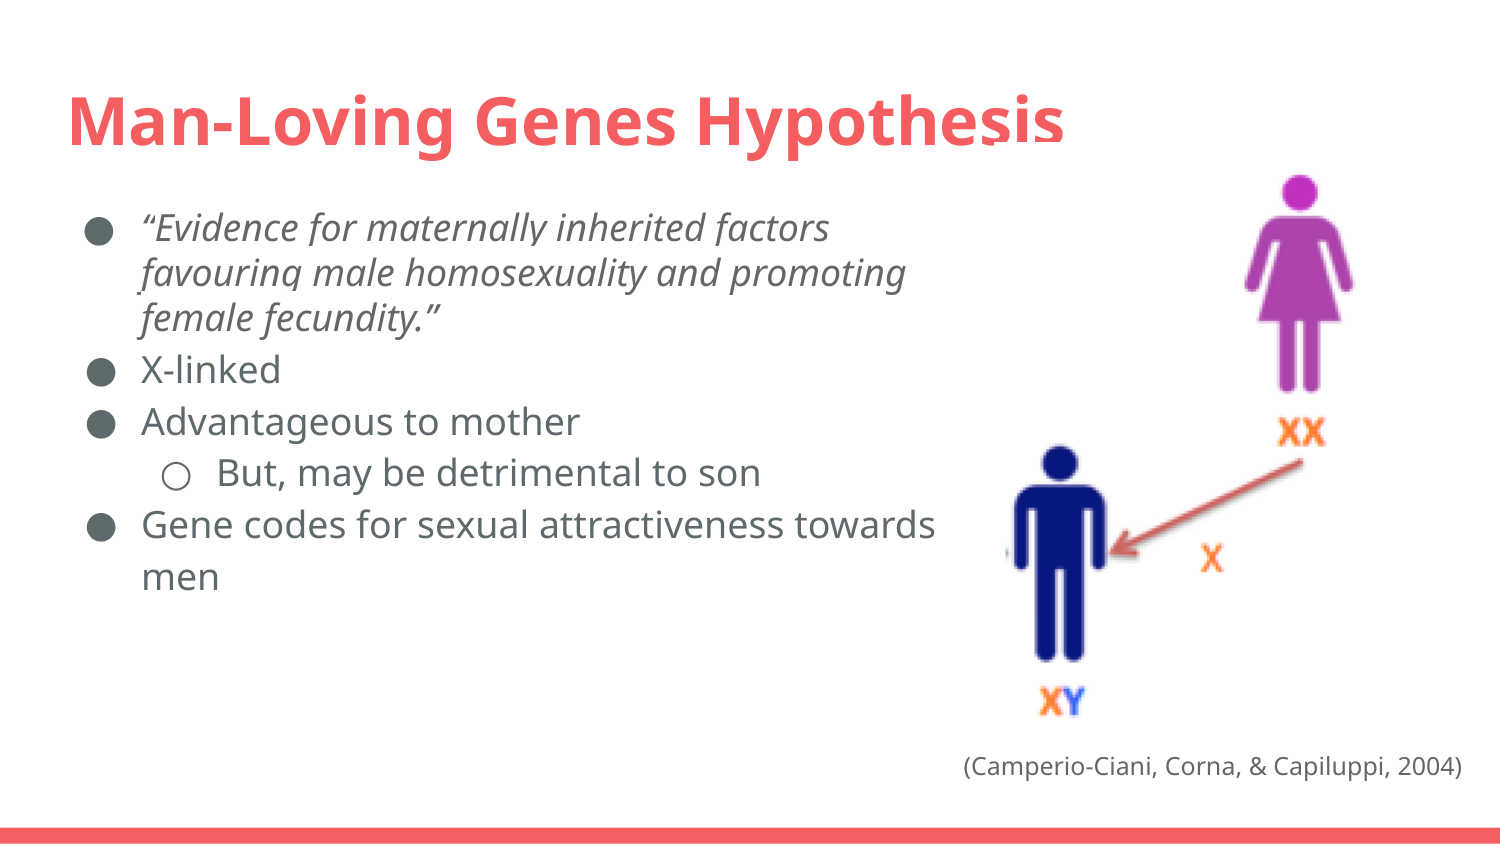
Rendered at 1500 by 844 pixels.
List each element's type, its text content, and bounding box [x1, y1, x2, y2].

text_box (Camperio-Ciani, Corna, & Capiluppi, 2004) [816, 726, 1485, 806]
title Man-Loving Genes Hypothesis [51, 64, 1449, 167]
list “Evidence for maternally inherited factors favouring male homosexuality and promoting female fecundity.” X-linked Advantageous to mother But, may be detrimental to son Gene codes for sexual attractiveness towards men [51, 189, 963, 750]
picture [993, 142, 1407, 727]
